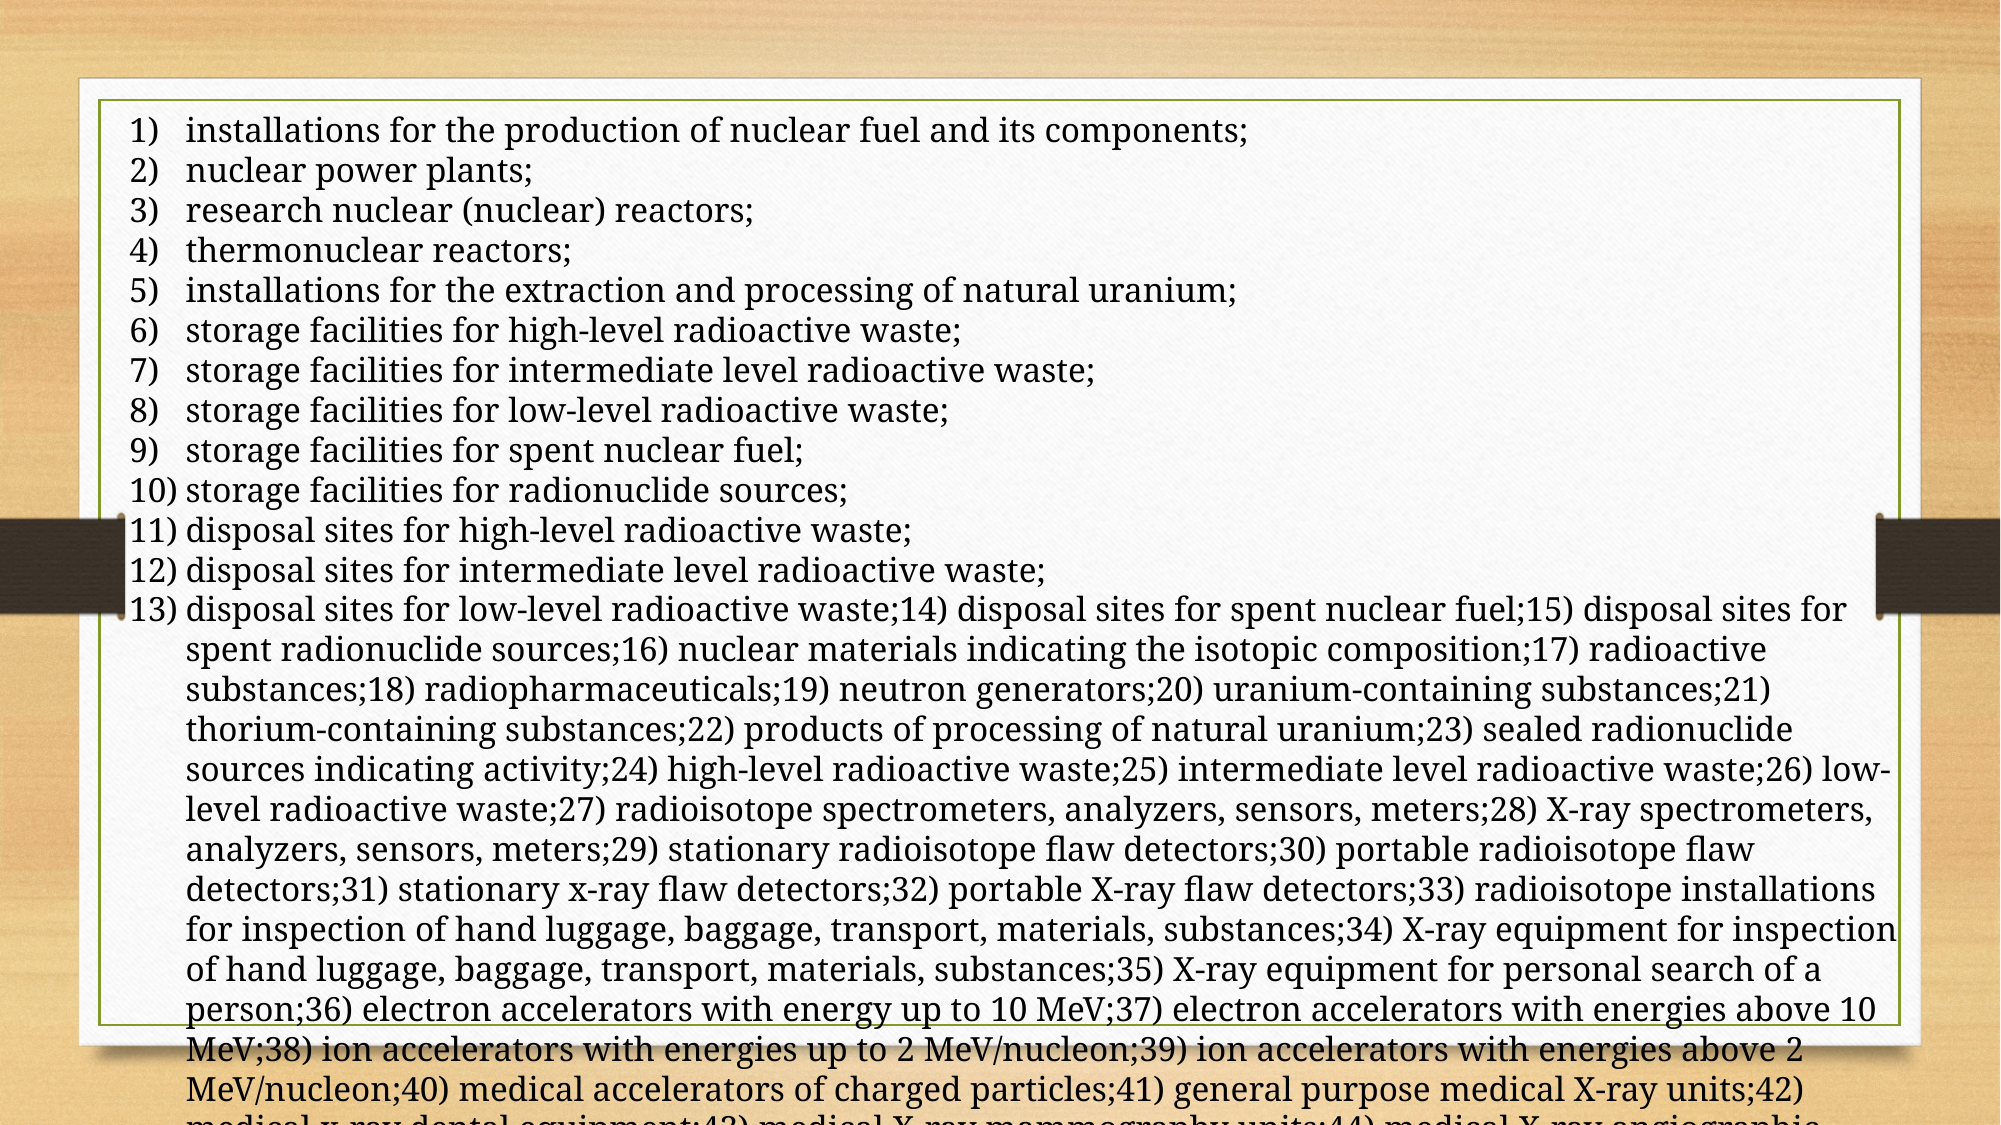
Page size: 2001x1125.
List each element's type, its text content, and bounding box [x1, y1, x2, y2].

text_box installations for the production of nuclear fuel and its components; nuclear power plants; research nuclear (nuclear) reactors; thermonuclear reactors; installations for the extraction and processing of natural uranium; storage facilities for high-level radioactive waste; storage facilities for intermediate level radioactive waste; storage facilities for low-level radioactive waste; storage facilities for spent nuclear fuel; storage facilities for radionuclide sources; disposal sites for high-level radioactive waste; disposal sites for intermediate level radioactive waste; disposal sites for low-level radioactive waste;14) disposal sites for spent nuclear fuel;15) disposal sites for spent radionuclide sources;16) nuclear materials indicating the isotopic composition;17) radioactive substances;18) radiopharmaceuticals;19) neutron generators;20) uranium-containing substances;21) thorium-containing substances;22) products of processing of natural uranium;23) sealed radionuclide sources indicating activity;24) high-level radioactive waste;25) intermediate level radioactive waste;26) low-level radioactive waste;27) radioisotope spectrometers, analyzers, sensors, meters;28) X-ray spectrometers, analyzers, sensors, meters;29) stationary radioisotope flaw detectors;30) portable radioisotope flaw detectors;31) stationary x-ray flaw detectors;32) portable X-ray flaw detectors;33) radioisotope installations for inspection of hand luggage, baggage, transport, materials, substances;34) X-ray equipment for inspection of hand luggage, baggage, transport, materials, substances;35) X-ray equipment for personal search of a person;36) electron accelerators with energy up to 10 MeV;37) electron accelerators with energies above 10 MeV;38) ion accelerators with energies up to 2 MeV/nucleon;39) ion accelerators with energies above 2 MeV/nucleon;40) medical accelerators of charged particles;41) general purpose medical X-ray units;42) medical x-ray dental equipment;43) medical X-ray mammography units;44) medical X-ray angiographic equipment;45) medical computed x-ray tomographs;46) medical radioisotope diagnostic equipment;47) medical x-ray therapeutic equipment;48) medical x-ray simulators;49) medical gamma therapeutic units. [114, 102, 1921, 1125]
picture [0, 0, 2001, 1125]
